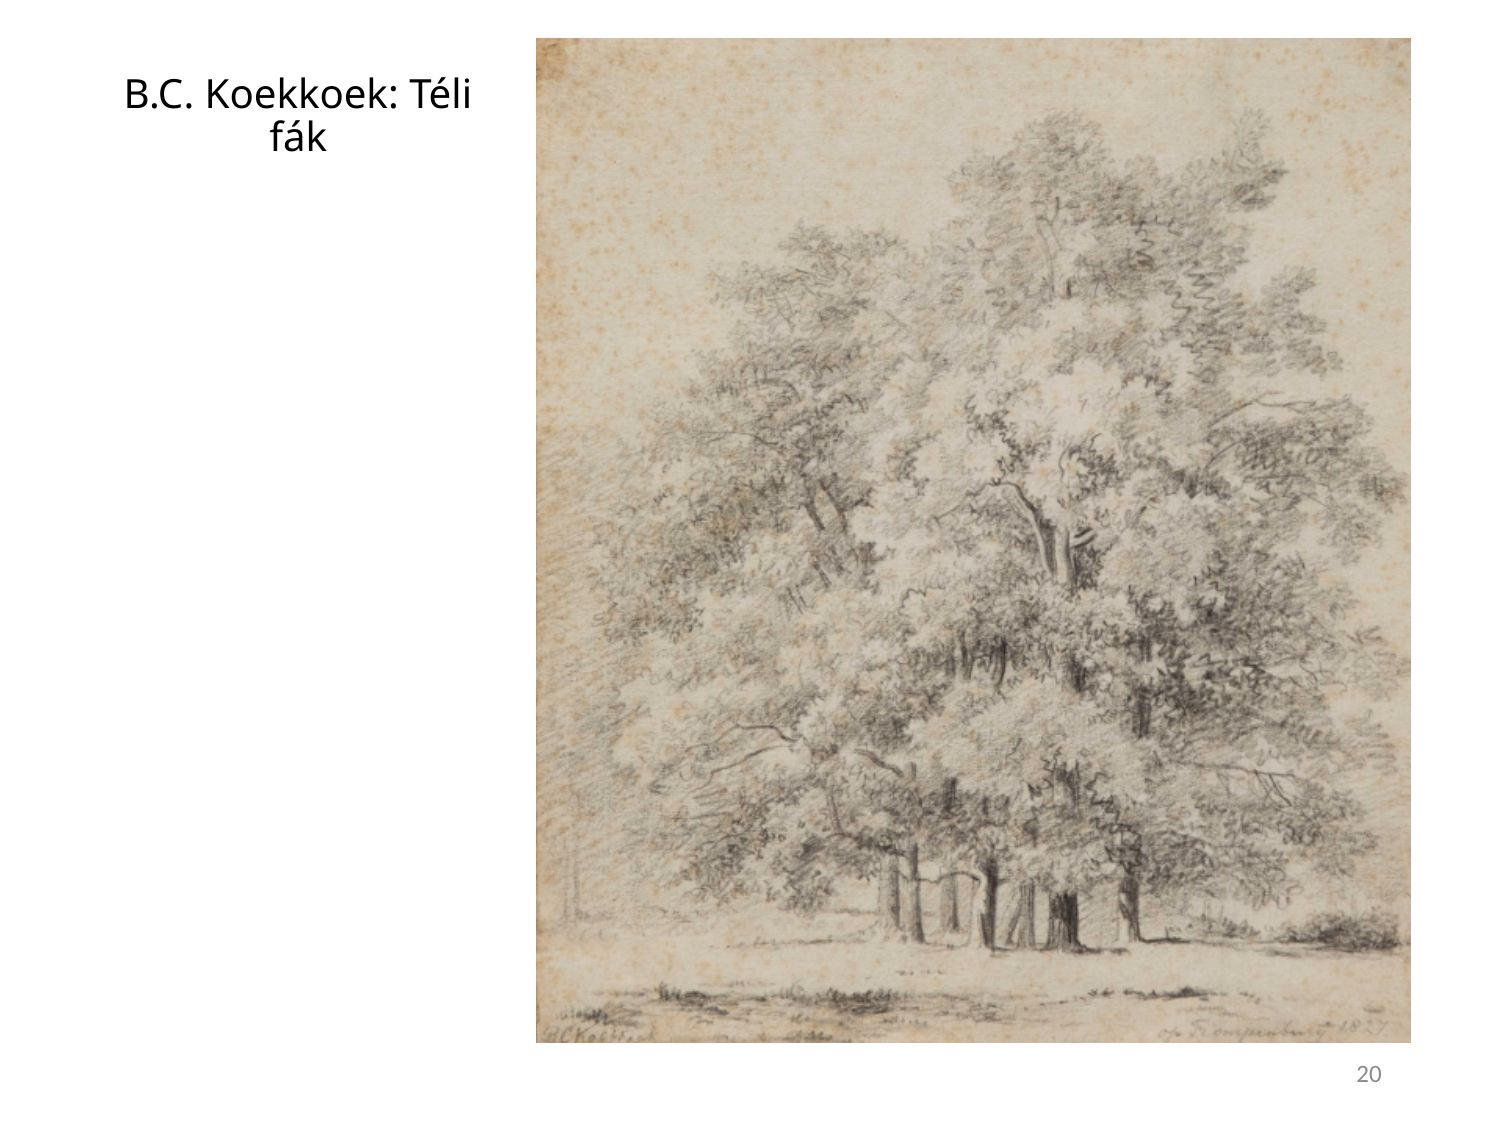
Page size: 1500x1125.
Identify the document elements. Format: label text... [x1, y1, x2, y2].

slide_number 20 [1059, 1043, 1397, 1103]
title B.C. Koekkoek: Téli fák [103, 64, 493, 169]
picture [536, 38, 1411, 1043]
